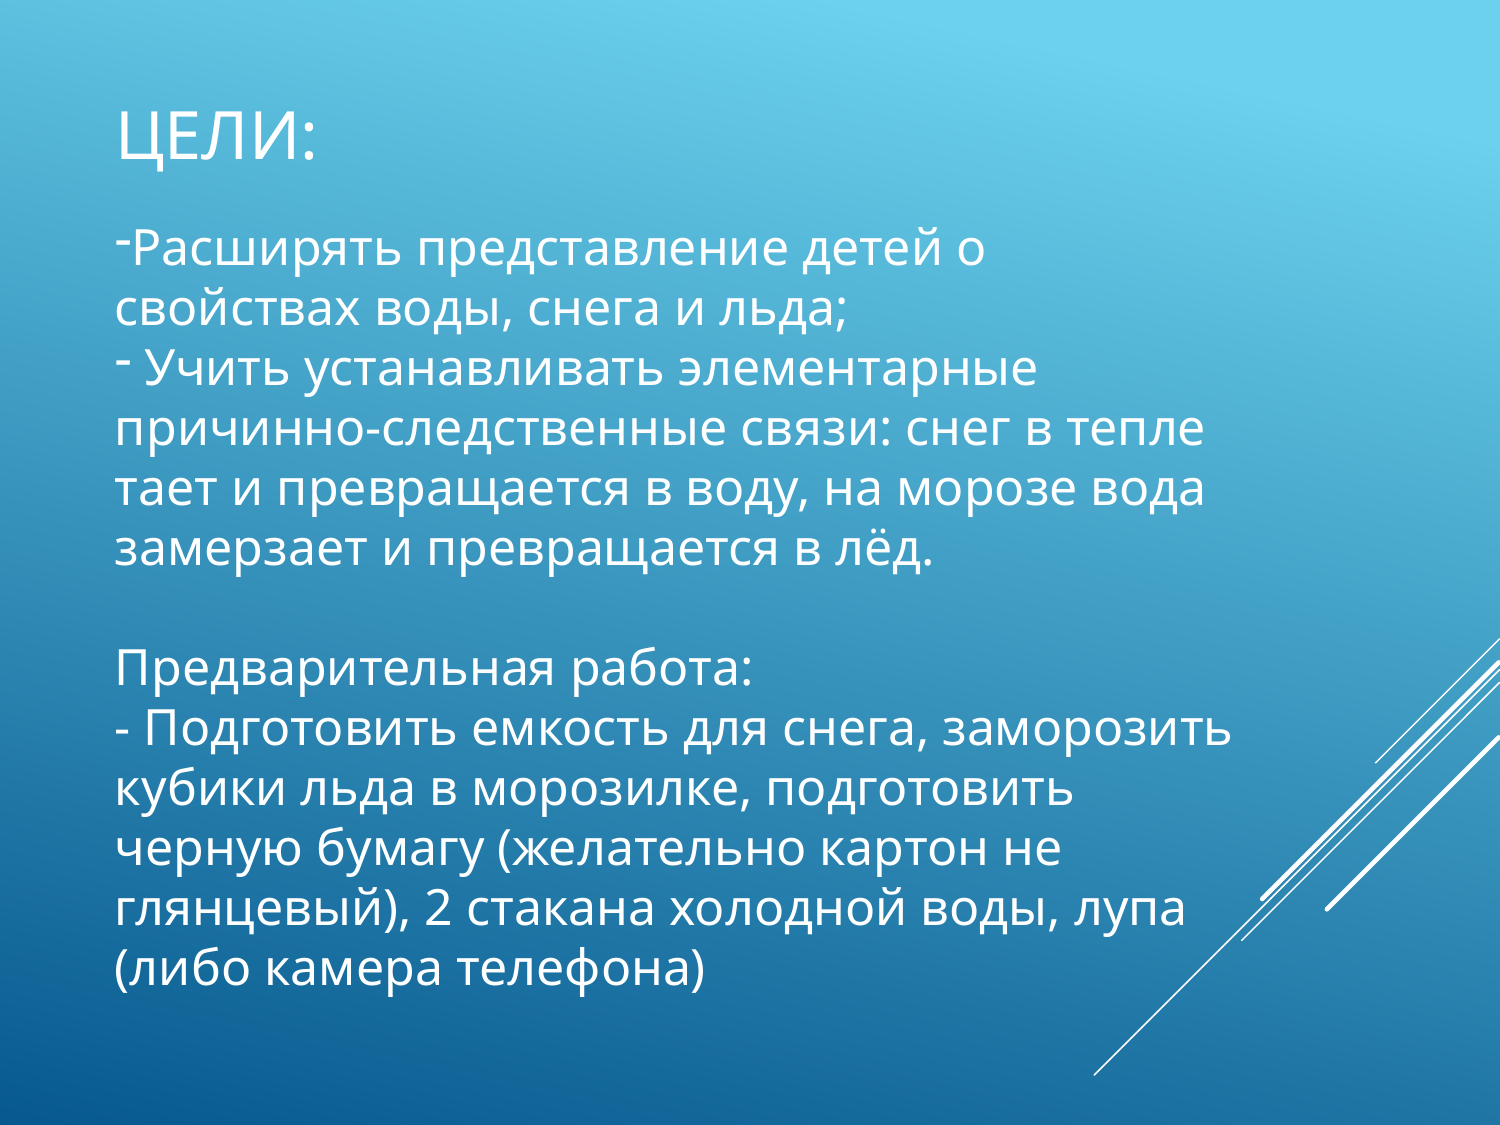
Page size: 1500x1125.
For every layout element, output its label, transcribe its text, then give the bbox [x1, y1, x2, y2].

text_box Расширять представление детей о свойствах воды, снега и льда; Учить устанавливать элементарные причинно-следственные связи: снег в тепле тает и превращается в воду, на морозе вода замерзает и превращается в лёд. Предварительная работа: - Подготовить емкость для снега, заморозить кубики льда в морозилке, подготовить черную бумагу (желательно картон не глянцевый), 2 стакана холодной воды, лупа (либо камера телефона) [100, 208, 1258, 1003]
title Цели: [100, 78, 1176, 187]
